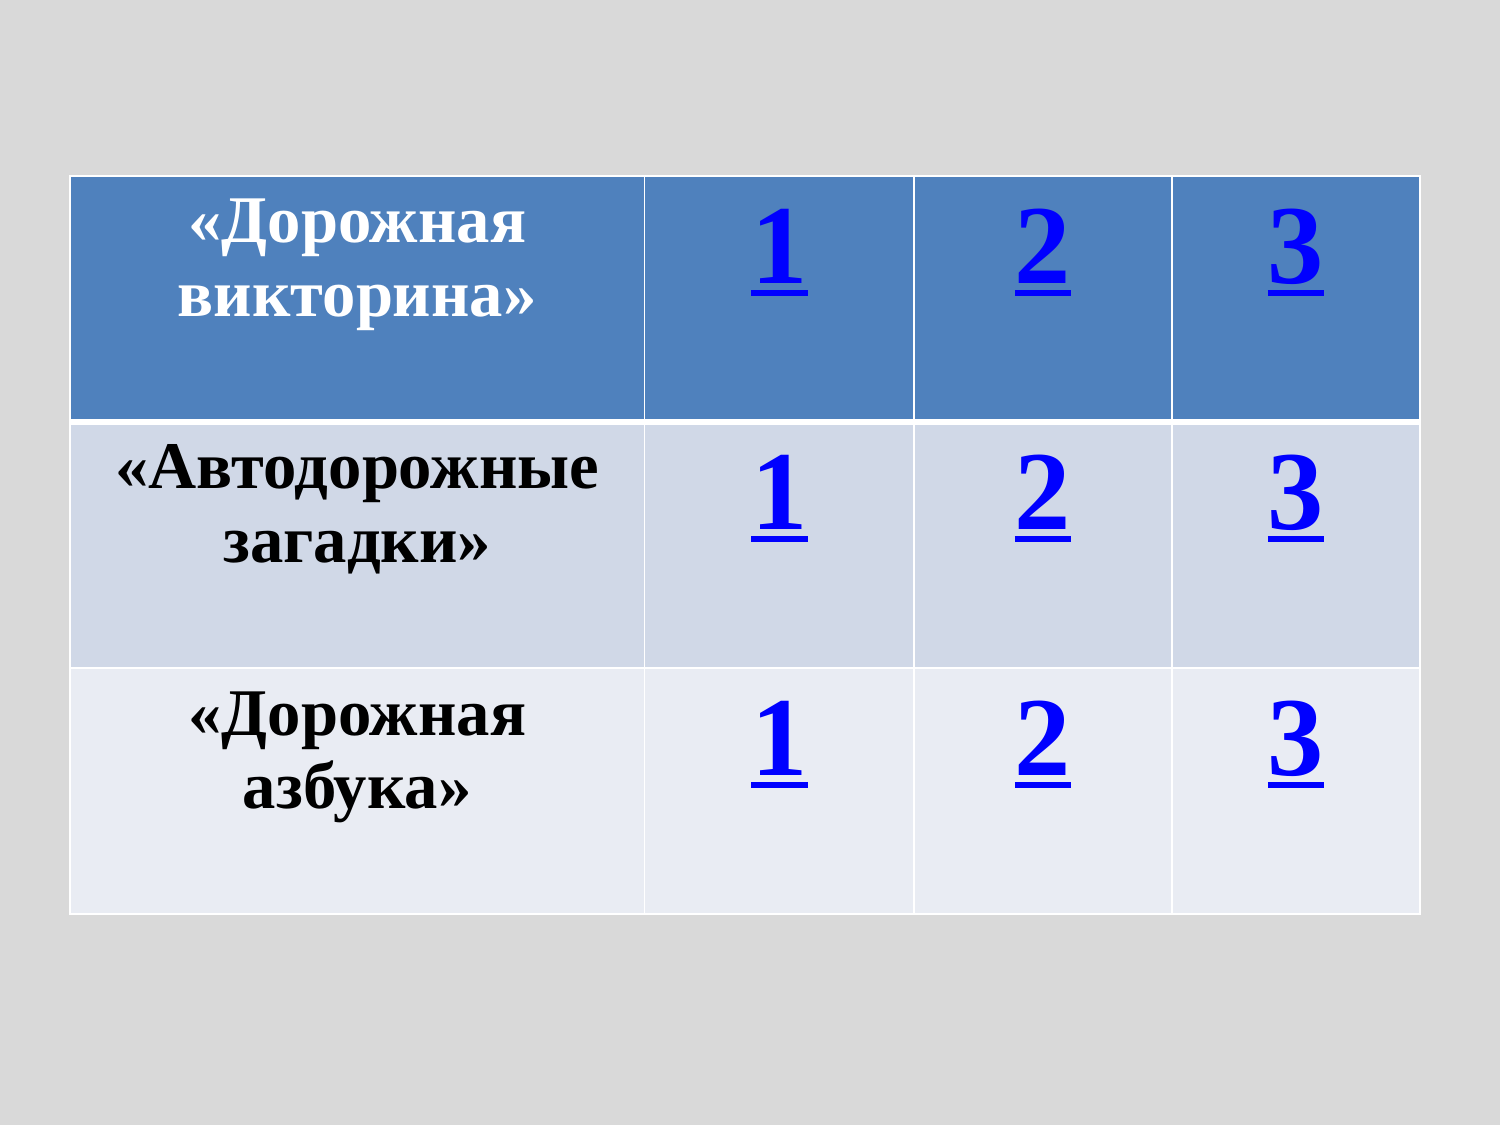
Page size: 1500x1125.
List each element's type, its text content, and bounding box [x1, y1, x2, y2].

table_header «Дорожная викторина» [71, 177, 644, 419]
table_header 3 [1173, 177, 1419, 419]
table_header 1 [645, 177, 913, 419]
table_cell 3 [1173, 669, 1419, 913]
table_header 2 [915, 177, 1171, 419]
table_cell 2 [915, 669, 1171, 913]
table_cell 2 [915, 425, 1171, 667]
table_cell 1 [645, 425, 913, 667]
table_cell «Дорожная азбука» [71, 669, 644, 913]
table_cell «Автодорожные загадки» [71, 425, 644, 667]
table_cell 1 [645, 669, 913, 913]
table_cell 3 [1173, 425, 1419, 667]
